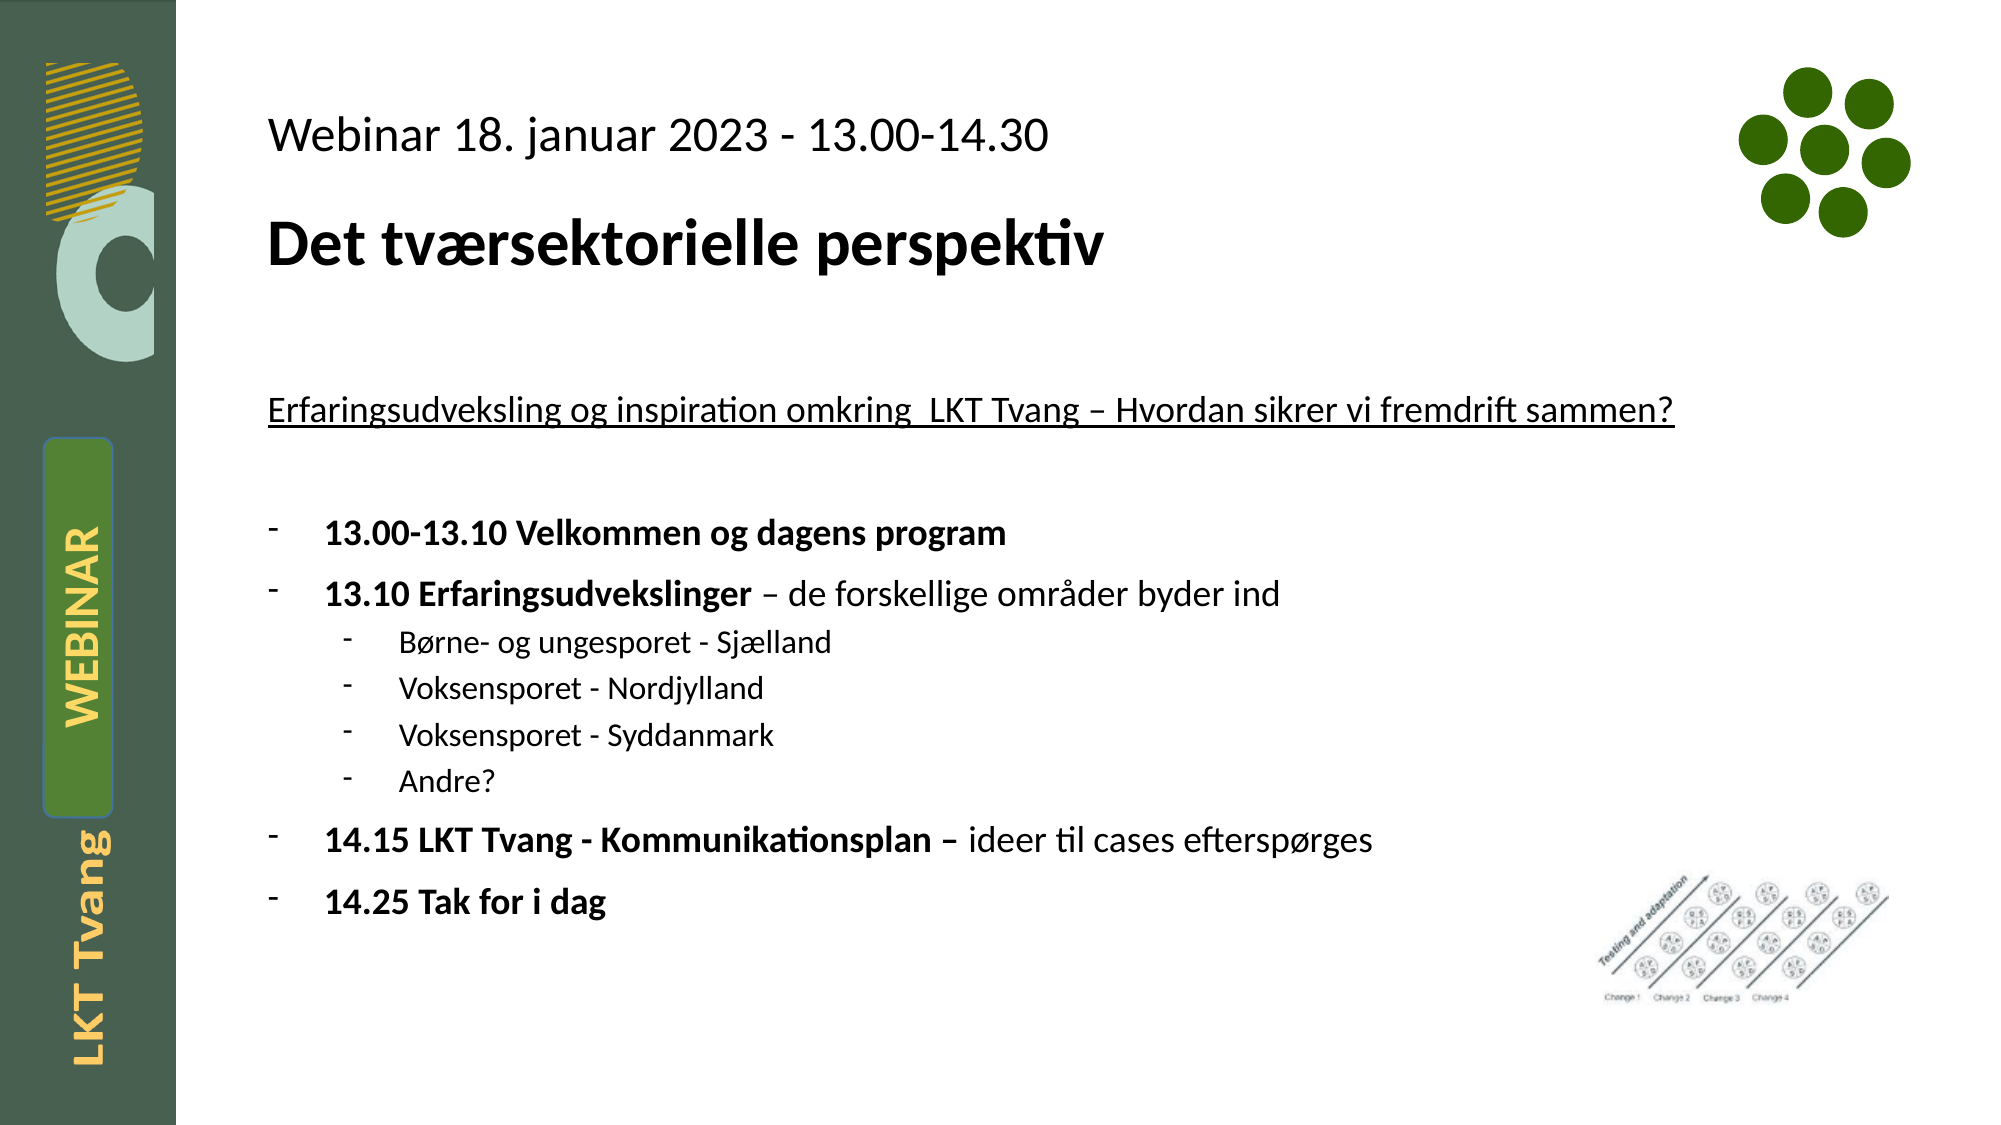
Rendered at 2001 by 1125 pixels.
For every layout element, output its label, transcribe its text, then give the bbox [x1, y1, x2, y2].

picture [0, 0, 198, 1125]
picture [1588, 863, 1889, 1008]
title Webinar 18. januar 2023 - 13.00-14.30 Det tværsektorielle perspektiv [252, 85, 1690, 303]
list Erfaringsudveksling og inspiration omkring LKT Tvang – Hvordan sikrer vi fremdrift sammen? 13.00-13.10 Velkommen og dagens program 13.10 Erfaringsudvekslinger – de forskellige områder byder ind Børne- og ungesporet - Sjælland Voksensporet - Nordjylland Voksensporet - Syddanmark Andre? 14.15 LKT Tvang - Kommunikationsplan – ideer til cases efterspørges 14.25 Tak for i dag [252, 382, 1918, 1017]
